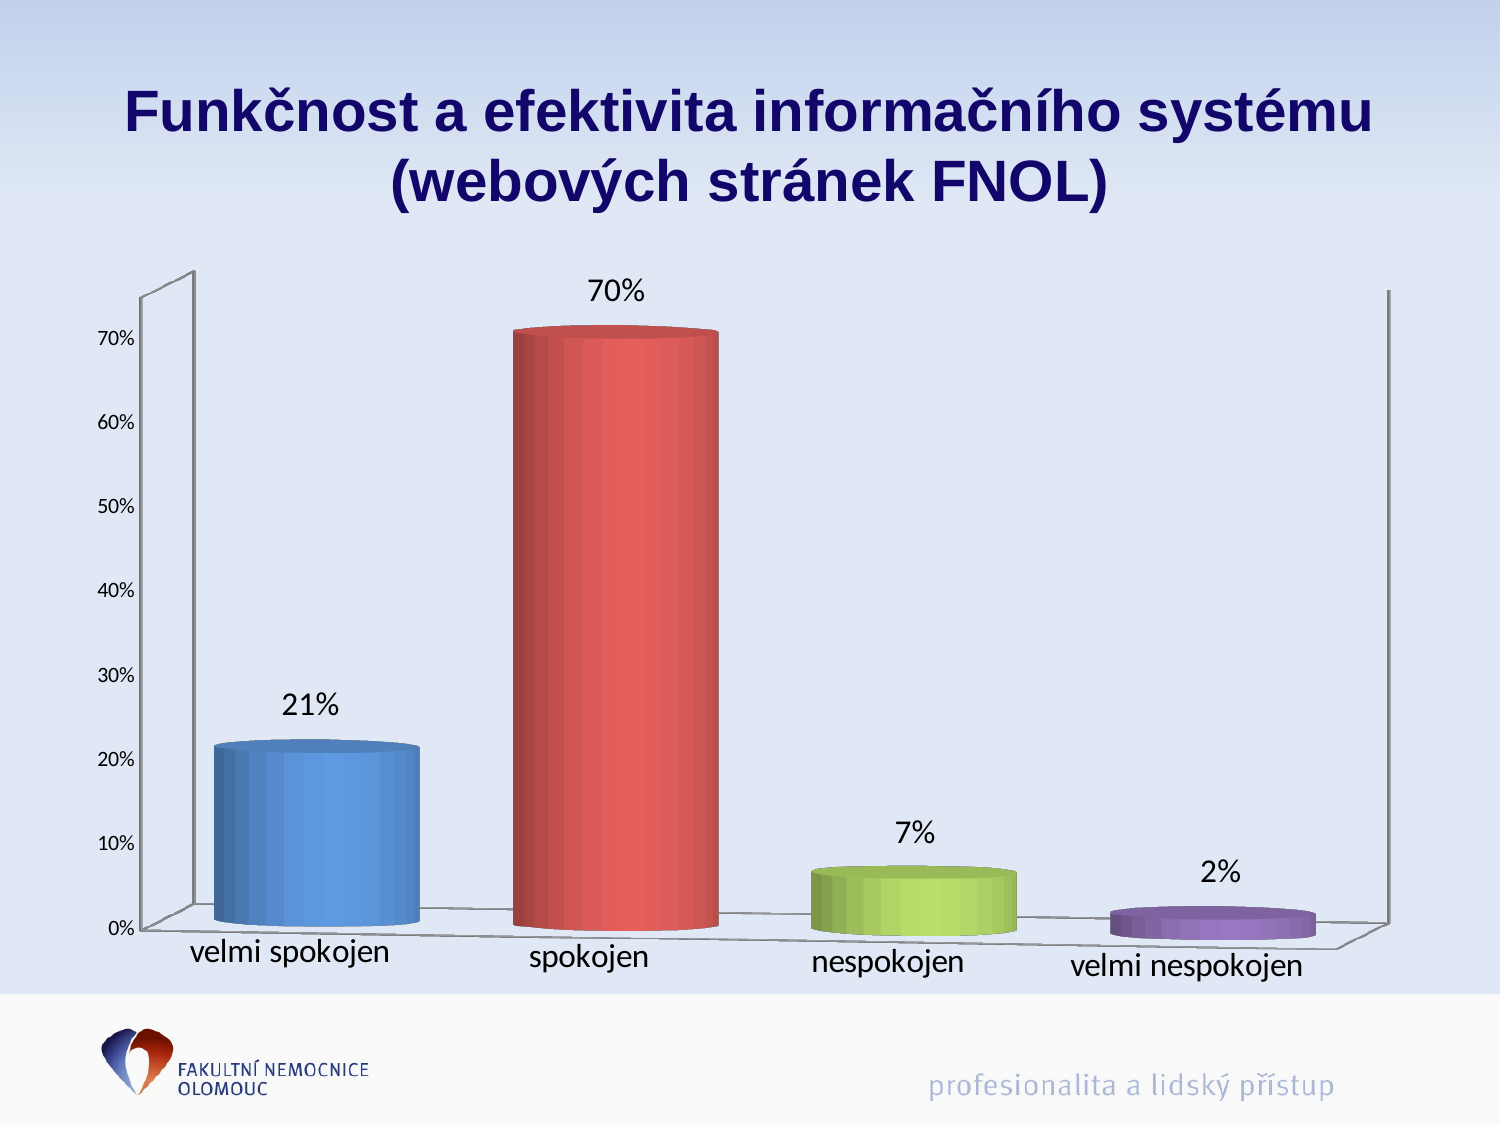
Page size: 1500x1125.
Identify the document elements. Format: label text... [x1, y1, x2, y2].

picture [0, 994, 1500, 1125]
text_box Funkčnost a efektivita informačního systému (webových stránek FNOL) [64, 66, 1436, 220]
chart [52, 255, 1436, 1000]
